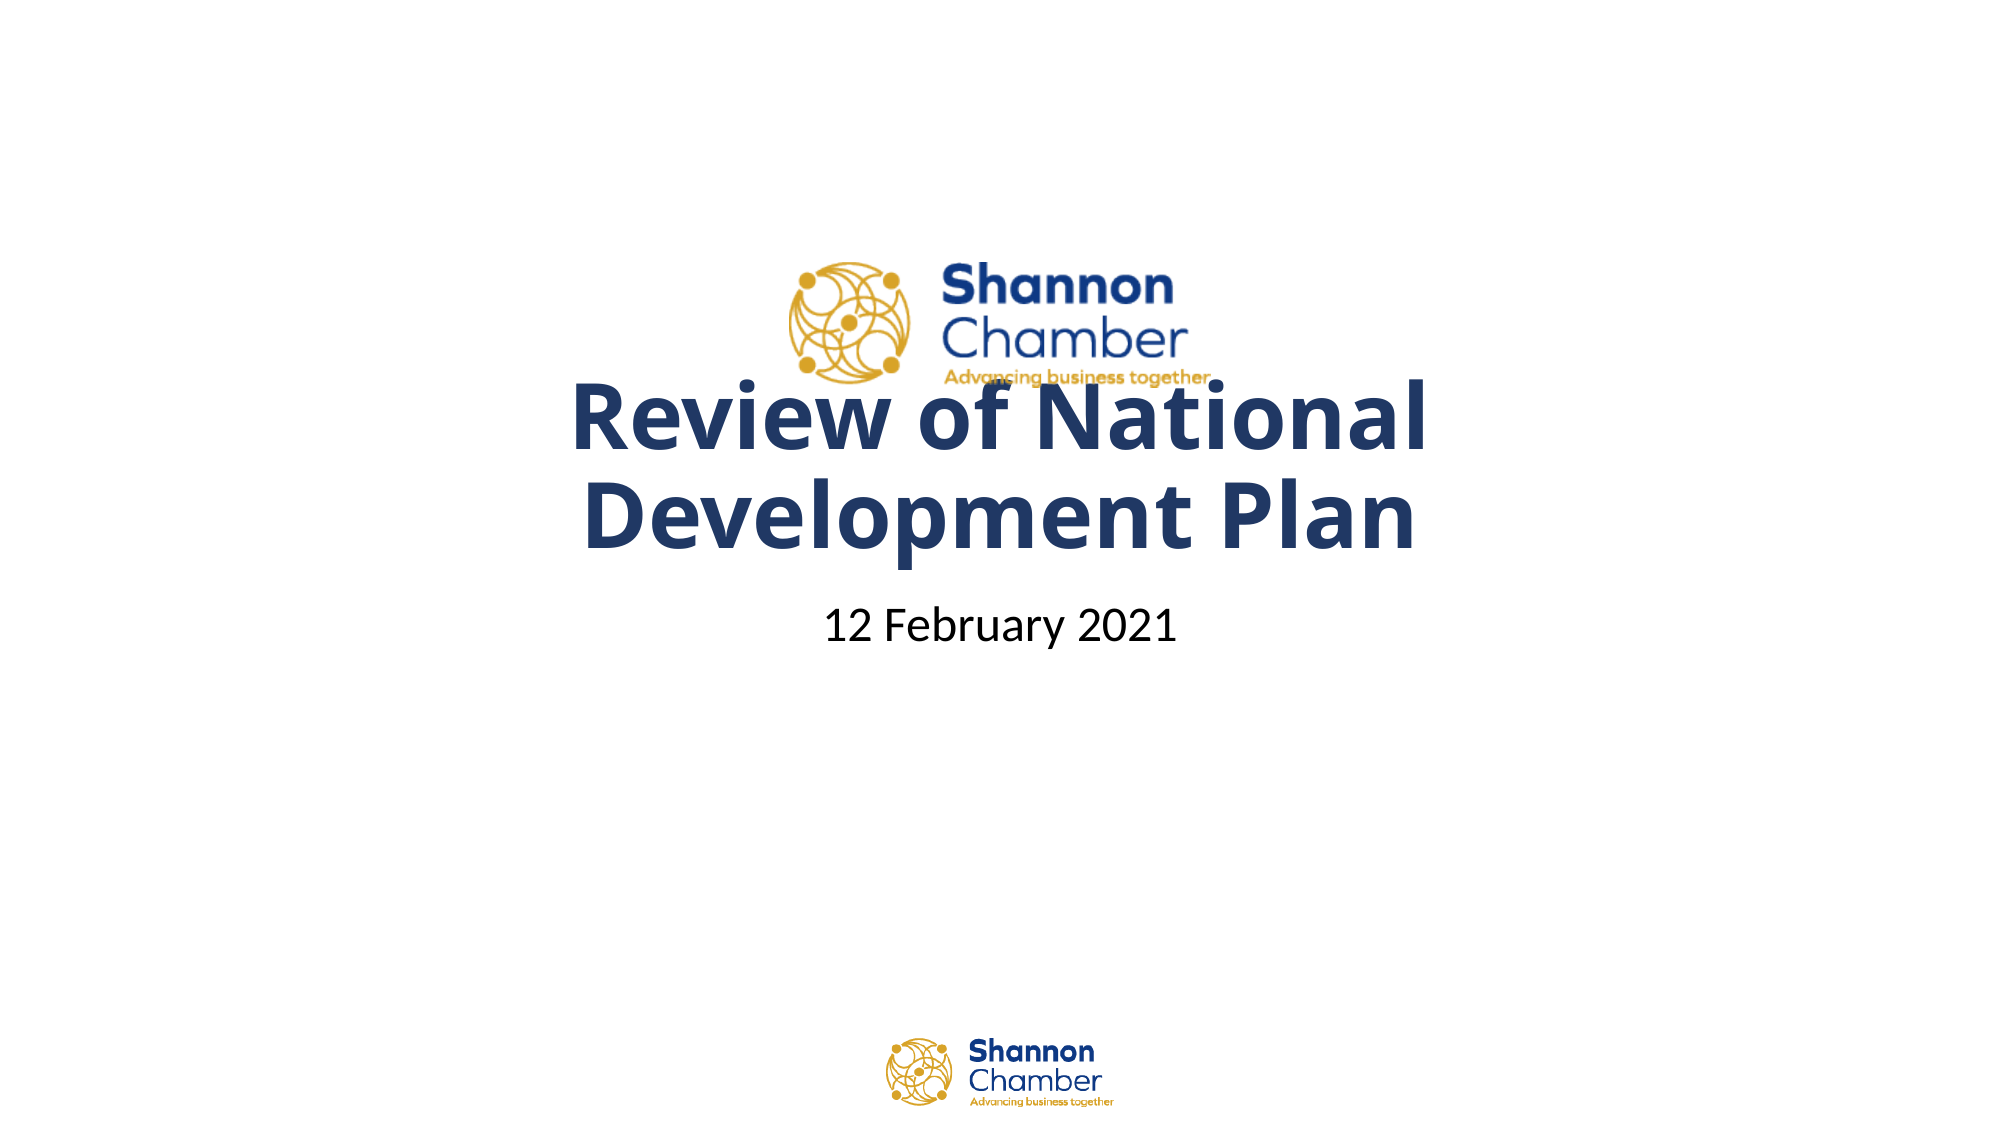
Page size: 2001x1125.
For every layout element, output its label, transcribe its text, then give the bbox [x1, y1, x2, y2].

subtitle 12 February 2021 [249, 590, 1750, 863]
picture [886, 1038, 1114, 1107]
picture [789, 262, 1211, 388]
title Review of National Development Plan [249, 184, 1750, 576]
